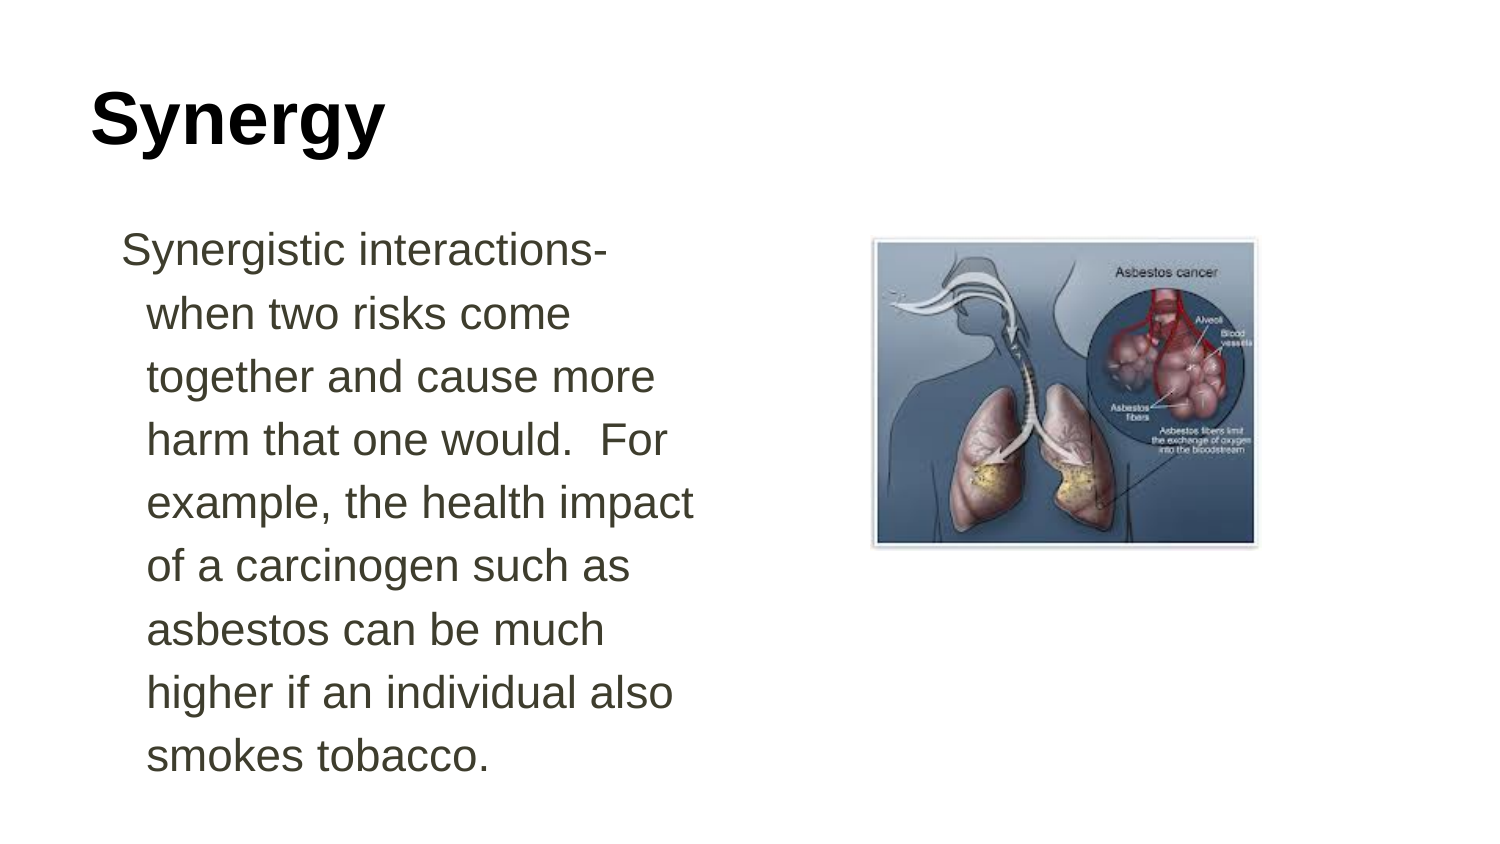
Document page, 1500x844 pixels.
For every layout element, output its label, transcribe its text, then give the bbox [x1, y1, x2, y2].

title Synergy [75, 33, 1425, 175]
list Synergistic interactions- when two risks come together and cause more harm that one would. For example, the health impact of a carcinogen such as asbestos can be much higher if an individual also smokes tobacco. [75, 196, 731, 808]
picture [870, 235, 1262, 552]
